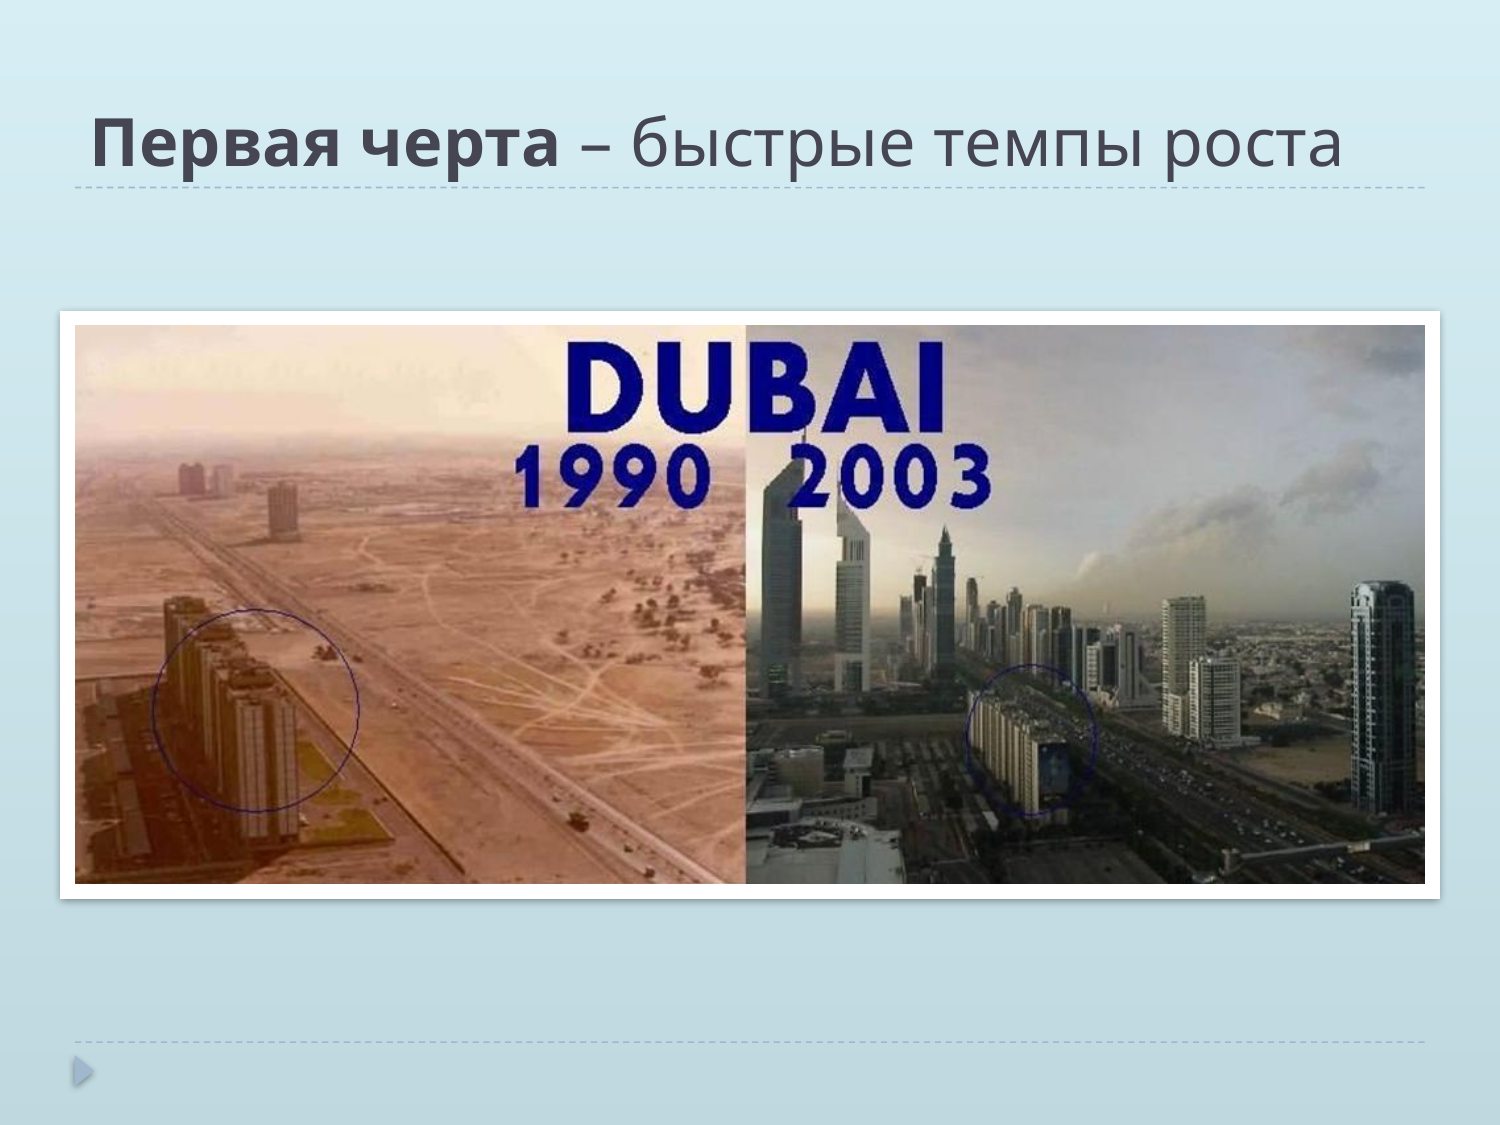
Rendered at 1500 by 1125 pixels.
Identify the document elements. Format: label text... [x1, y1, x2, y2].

title Первая черта – быстрые темпы роста [75, 24, 1425, 188]
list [74, 325, 1426, 885]
